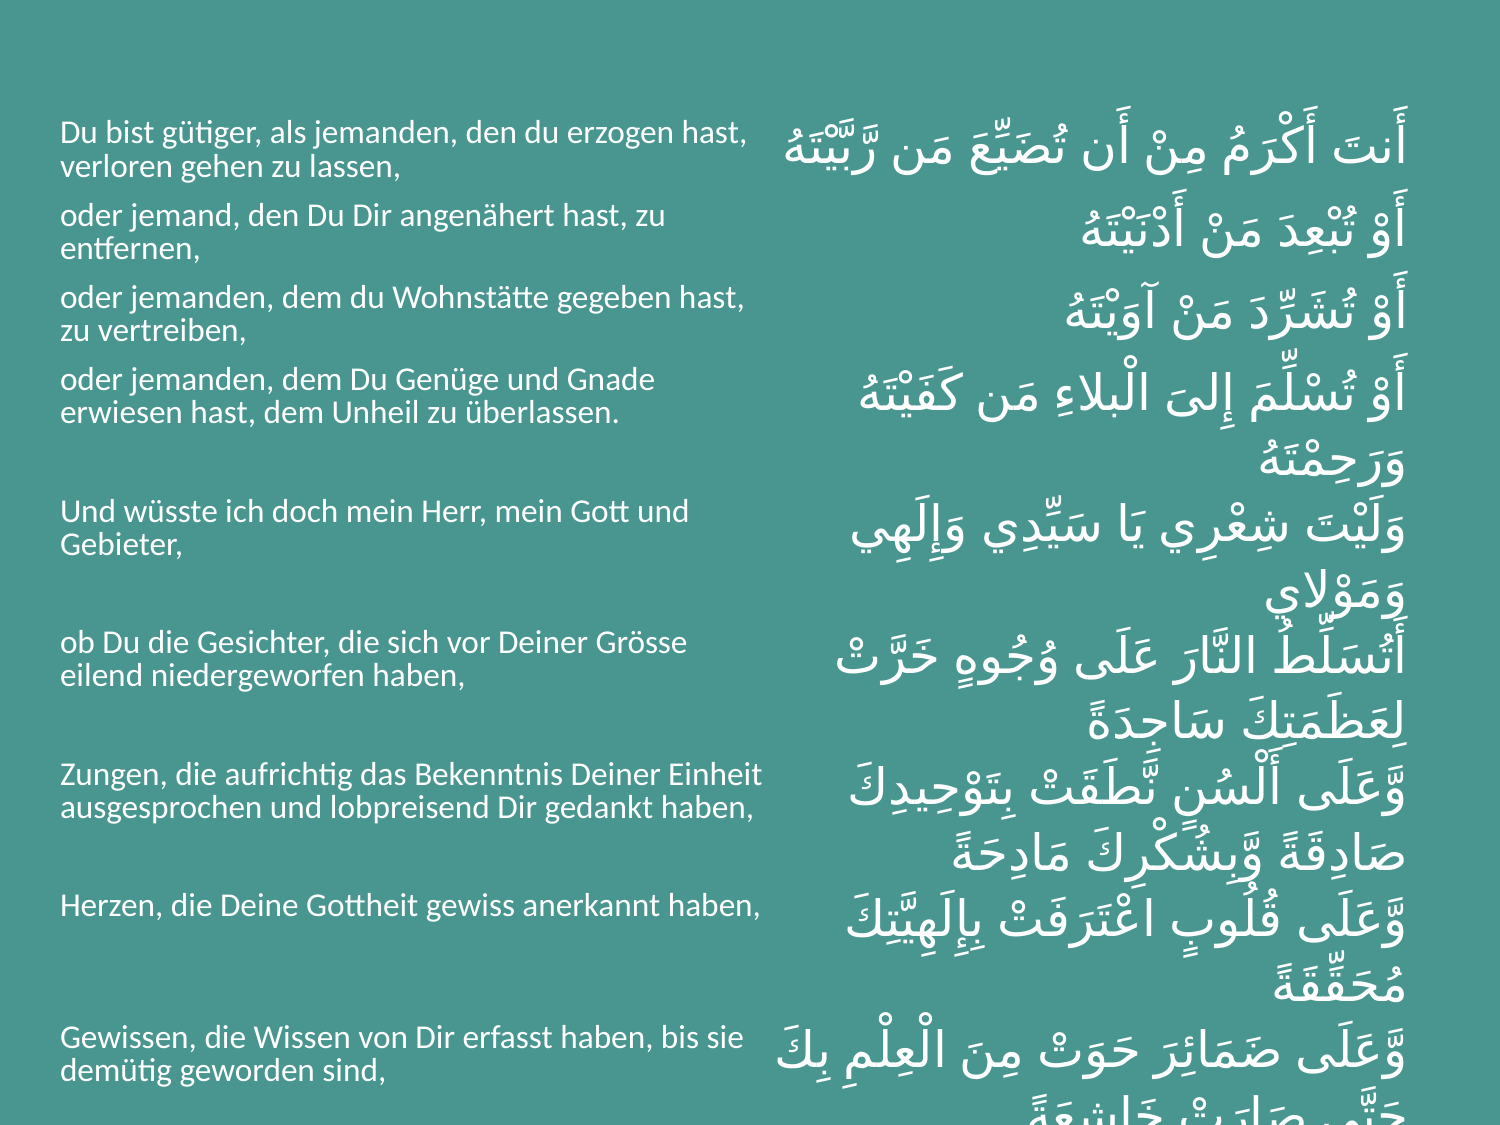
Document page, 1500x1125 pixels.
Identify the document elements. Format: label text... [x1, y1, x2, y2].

table_cell أَوْ تُشَرِّدَ مَنْ آوَيْتَهُ [770, 282, 1409, 365]
table_cell oder jemanden, dem Du Genüge und Gnade erwiesen hast, dem Unheil zu überlassen. [59, 365, 770, 496]
table_cell أَتُسَلِّطُ النَّارَ عَلَى وُجُوهٍ خَرَّتْ لِعَظَمَتِكَ سَاجِدَةً [770, 628, 1409, 759]
table_cell ob Du die Gesichter, die sich vor Deiner Grösse eilend niedergeworfen haben, [59, 628, 770, 759]
table_header أَنتَ أَكْرَمُ مِنْ أَن تُضَيِّعَ مَن رَّبَّيْتَهُ [770, 118, 1409, 200]
table_cell وَّعَلَى قُلُوبٍ اعْتَرَفَتْ بِإِلَهِيَّتِكَ مُحَقِّقَةً [770, 891, 1409, 1022]
table_cell Zungen, die aufrichtig das Bekenntnis Deiner Einheit ausgesprochen und lobpreisend Dir gedankt haben, [59, 759, 770, 891]
table_cell وَّعَلَى ضَمَائِرَ حَوَتْ مِنَ الْعِلْمِ بِكَ حَتَّى صَارَتْ خَاشِعَةً [770, 1022, 1409, 1125]
table_cell أَوْ تُبْعِدَ مَنْ أَدْنَيْتَهُ [770, 200, 1409, 282]
table_cell oder jemand, den Du Dir angenähert hast, zu entfernen, [59, 200, 770, 282]
table_cell oder jemanden, dem du Wohnstätte gegeben hast, zu vertreiben, [59, 282, 770, 365]
table_cell Herzen, die Deine Gottheit gewiss anerkannt haben, [59, 891, 770, 1022]
table_header Du bist gütiger, als jemanden, den du erzogen hast, verloren gehen zu lassen, [59, 118, 770, 200]
table_cell وَّعَلَى أَلْسُنٍ نَّطَقَتْ بِتَوْحِيدِكَ صَادِقَةً وَّبِشُكْرِكَ مَادِحَةً [770, 759, 1409, 891]
table_cell وَلَيْتَ شِعْرِي يَا سَيِّدِي وَإِلَهِي وَمَوْلاي [770, 496, 1409, 628]
table_cell أَوْ تُسْلِّمَ إِلىَ الْبلاءِ مَن كَفَيْتَهُ وَرَحِمْتَهُ [770, 365, 1409, 496]
table_cell Und wüsste ich doch mein Herr, mein Gott und Gebieter, [59, 496, 770, 628]
table_cell Gewissen, die Wissen von Dir erfasst haben, bis sie demütig geworden sind, [59, 1022, 770, 1125]
